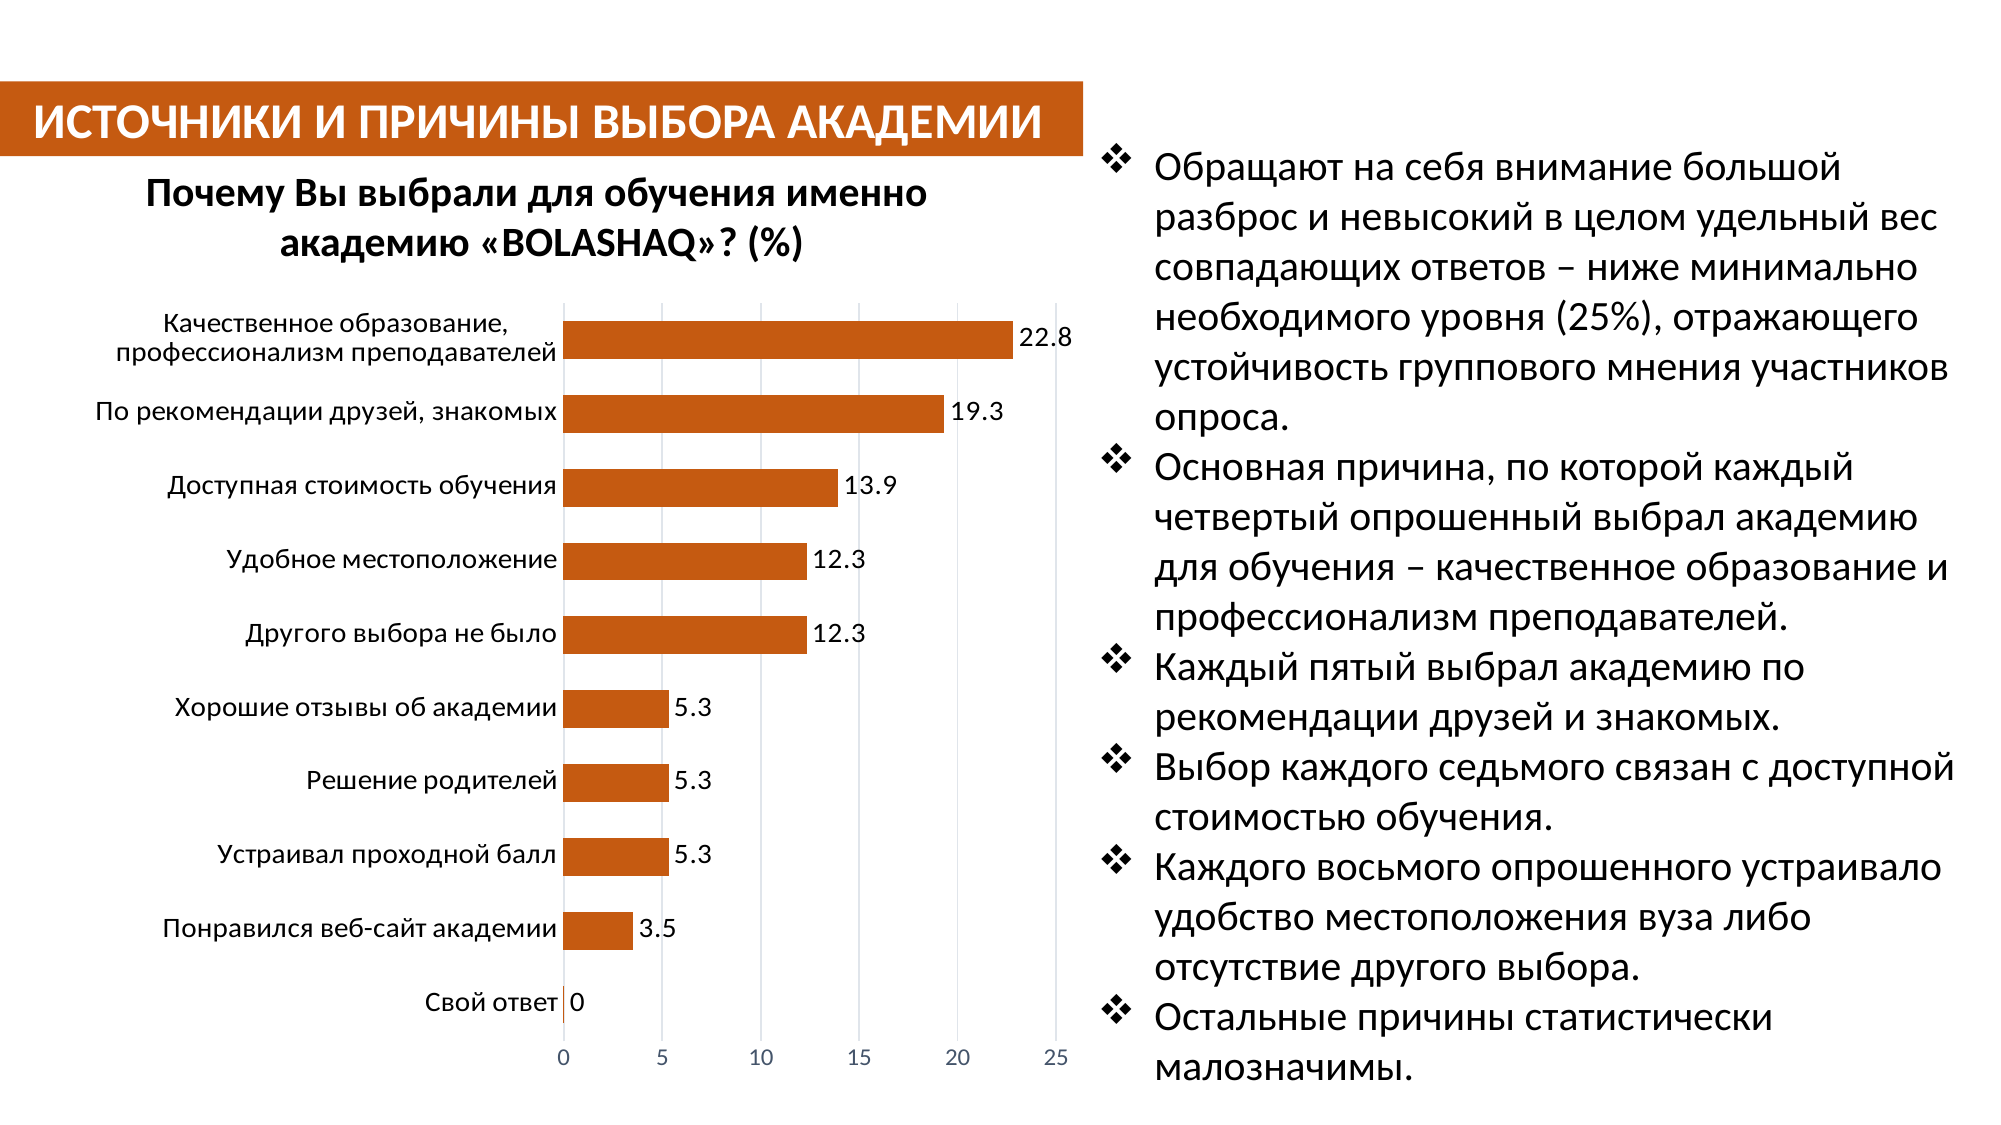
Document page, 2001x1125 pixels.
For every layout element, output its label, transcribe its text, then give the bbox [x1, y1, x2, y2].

text_box Почему Вы выбрали для обучения именно академию «BOLASHAQ»? (%) [0, 157, 1084, 272]
text_box Обращают на себя внимание большой разброс и невысокий в целом удельный вес совпадающих ответов – ниже минимально необходимого уровня (25%), отражающего устойчивость группового мнения участников опроса. Основная причина, по которой каждый четвертый опрошенный выбрал академию для обучения – качественное образование и профессионализм преподавателей. Каждый пятый выбрал академию по рекомендации друзей и знакомых. Выбор каждого седьмого связан с доступной стоимостью обучения. Каждого восьмого опрошенного устраивало удобство местоположения вуза либо отсутствие другого выбора. Остальные причины статистически малозначимы. [1083, 81, 2000, 1125]
text_box ИСТОЧНИКИ И ПРИЧИНЫ ВЫБОРА АКАДЕМИИ [0, 81, 1083, 157]
chart [37, 302, 1160, 1072]
